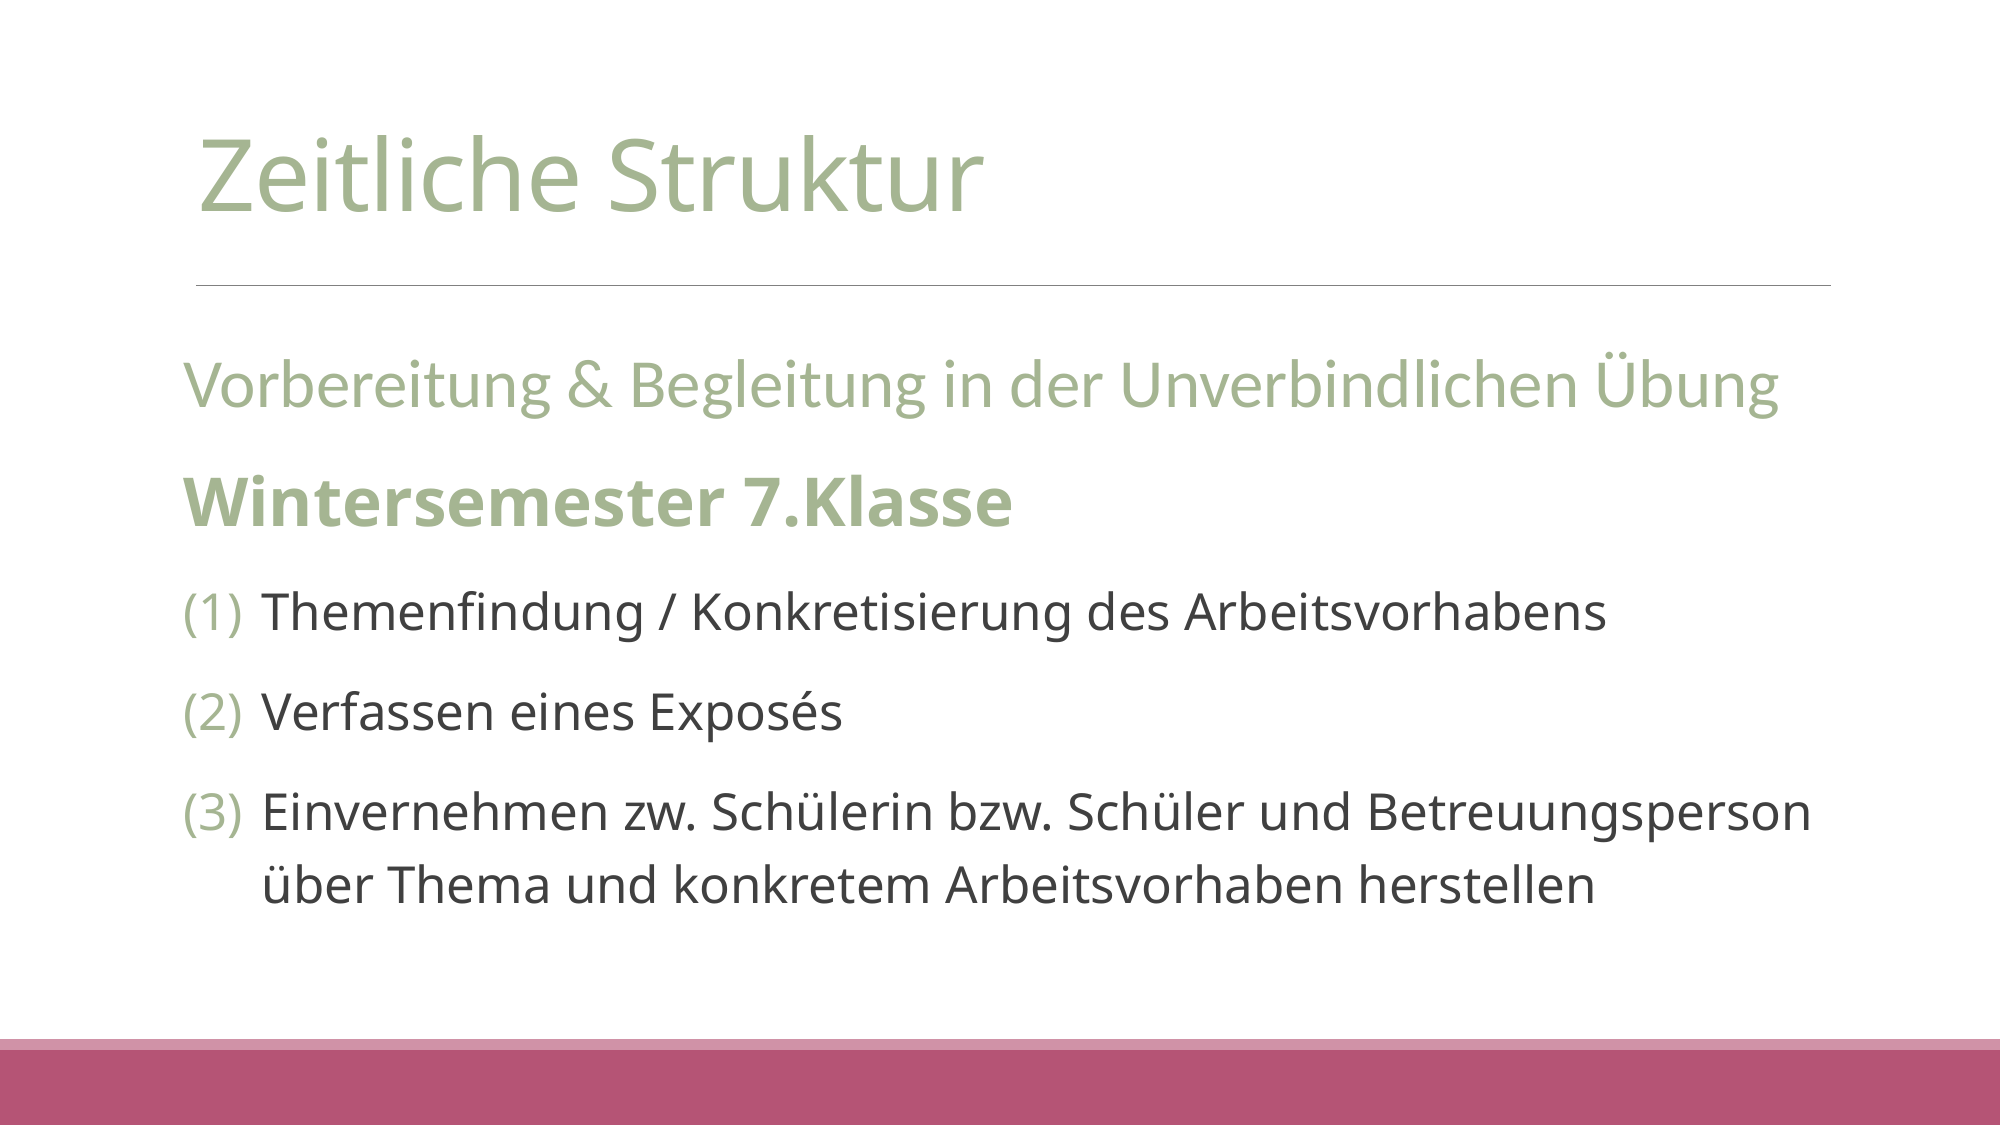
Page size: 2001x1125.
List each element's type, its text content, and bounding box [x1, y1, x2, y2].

list Vorbereitung & Begleitung in der Unverbindlichen Übung Wintersemester 7.Klasse Themenfindung / Konkretisierung des Arbeitsvorhabens Verfassen eines Exposés Einvernehmen zw. Schülerin bzw. Schüler und Betreuungsperson über Thema und konkretem Arbeitsvorhaben herstellen [183, 339, 1863, 975]
title Zeitliche Struktur [183, 105, 1909, 240]
